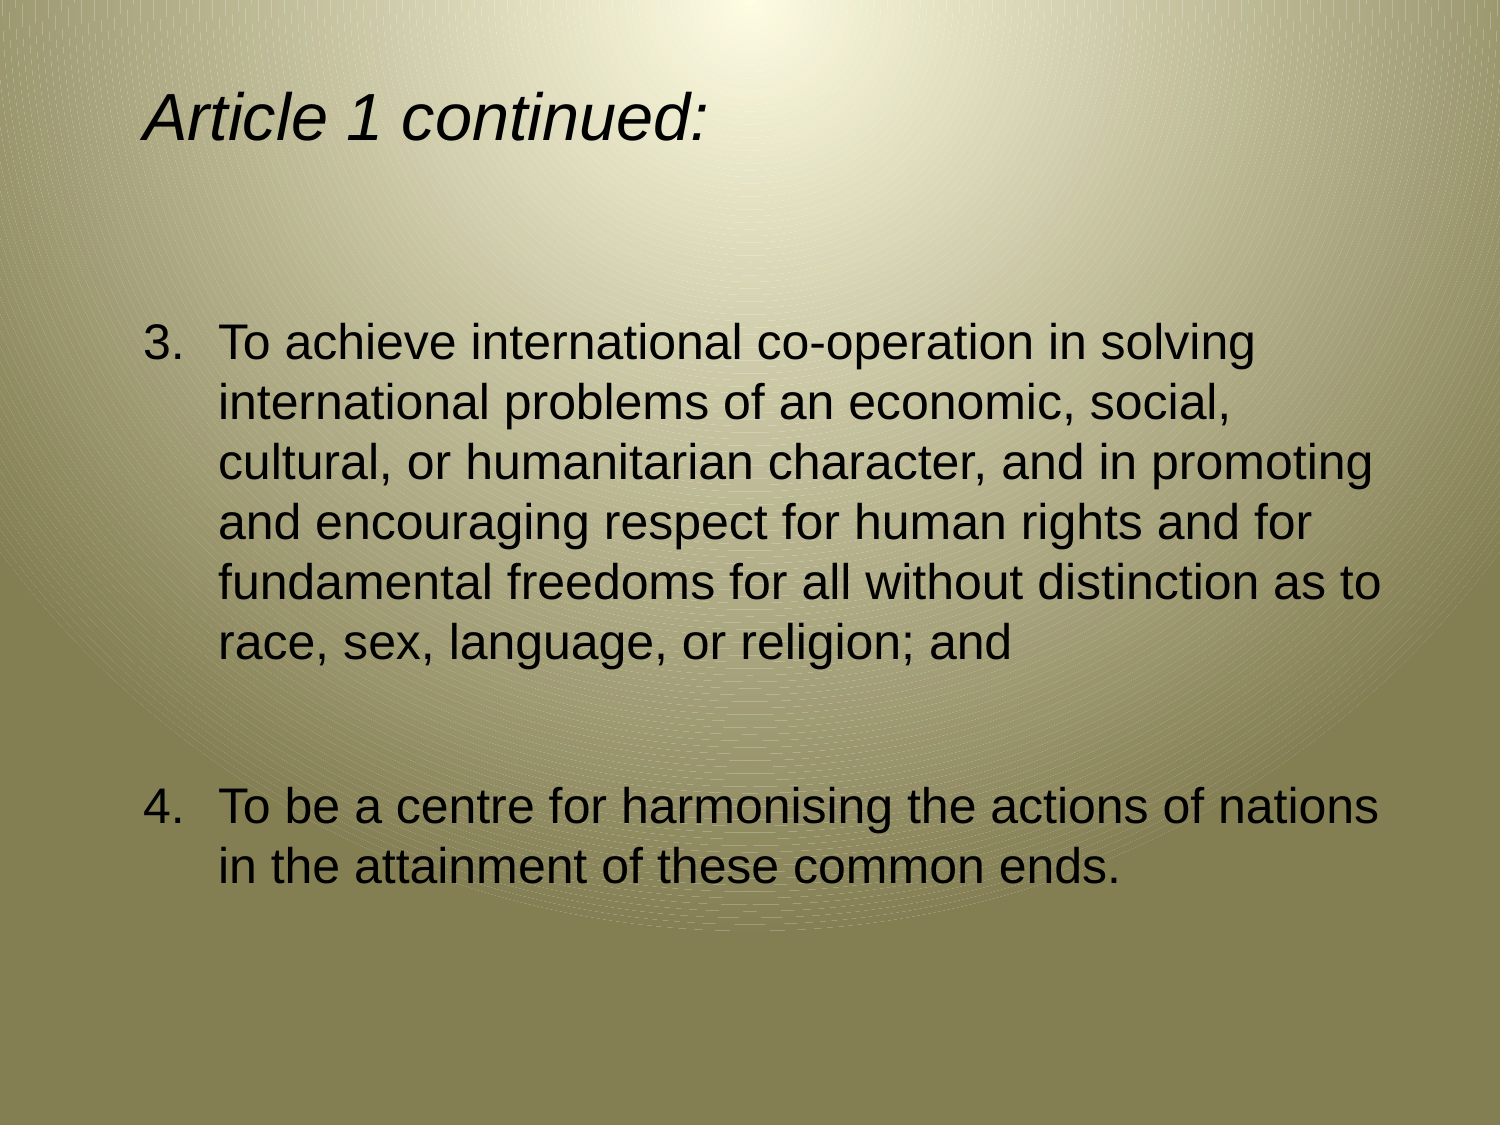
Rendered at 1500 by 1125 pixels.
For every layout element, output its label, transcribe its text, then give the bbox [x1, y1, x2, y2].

list Article 1 continued: To achieve international co-operation in solving international problems of an economic, social, cultural, or humanitarian character, and in promoting and encouraging respect for human rights and for fundamental freedoms for all without distinction as to race, sex, language, or religion; and To be a centre for harmonising the actions of nations in the attainment of these common ends. [53, 66, 1425, 1083]
